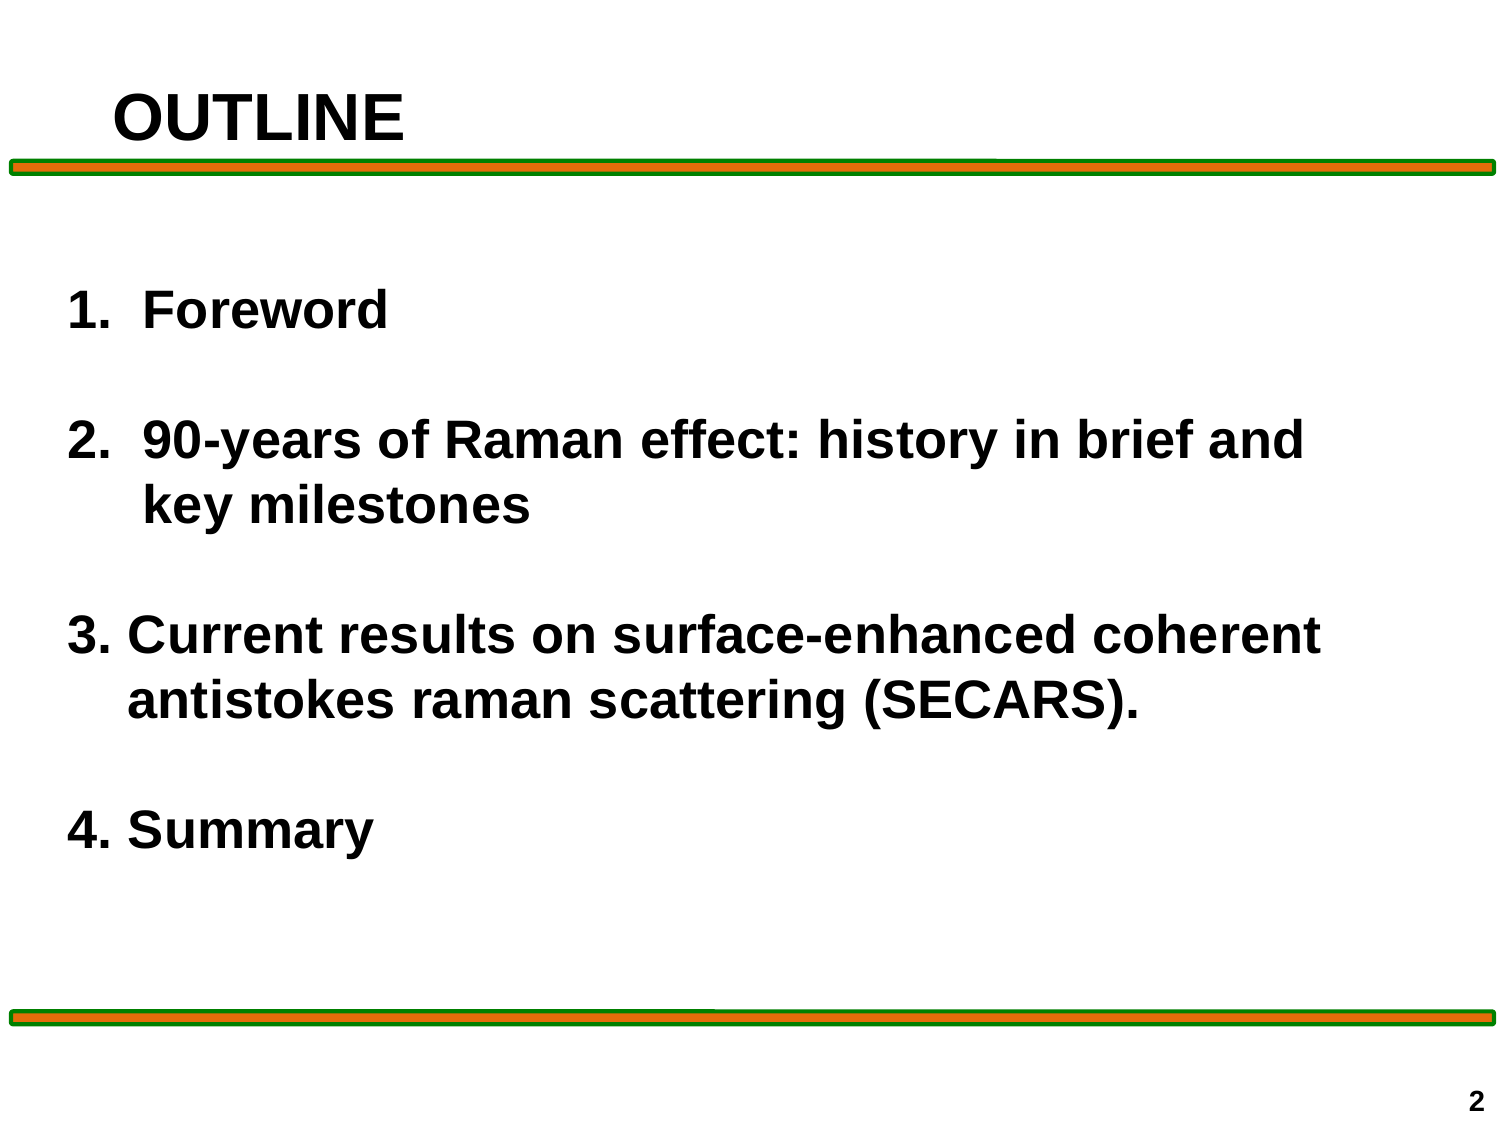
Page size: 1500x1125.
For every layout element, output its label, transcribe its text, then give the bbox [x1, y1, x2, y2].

text_box 2 [1149, 1065, 1500, 1125]
text_box [8, 158, 1497, 176]
text_box OUTLINE [5, 66, 1487, 161]
text_box [8, 1009, 1497, 1027]
text_box Foreword 90-years of Raman effect: history in brief and key milestones 3. Current results on surface-enhanced coherent antistokes raman scattering (SECARS). 4. Summary [53, 267, 1424, 927]
